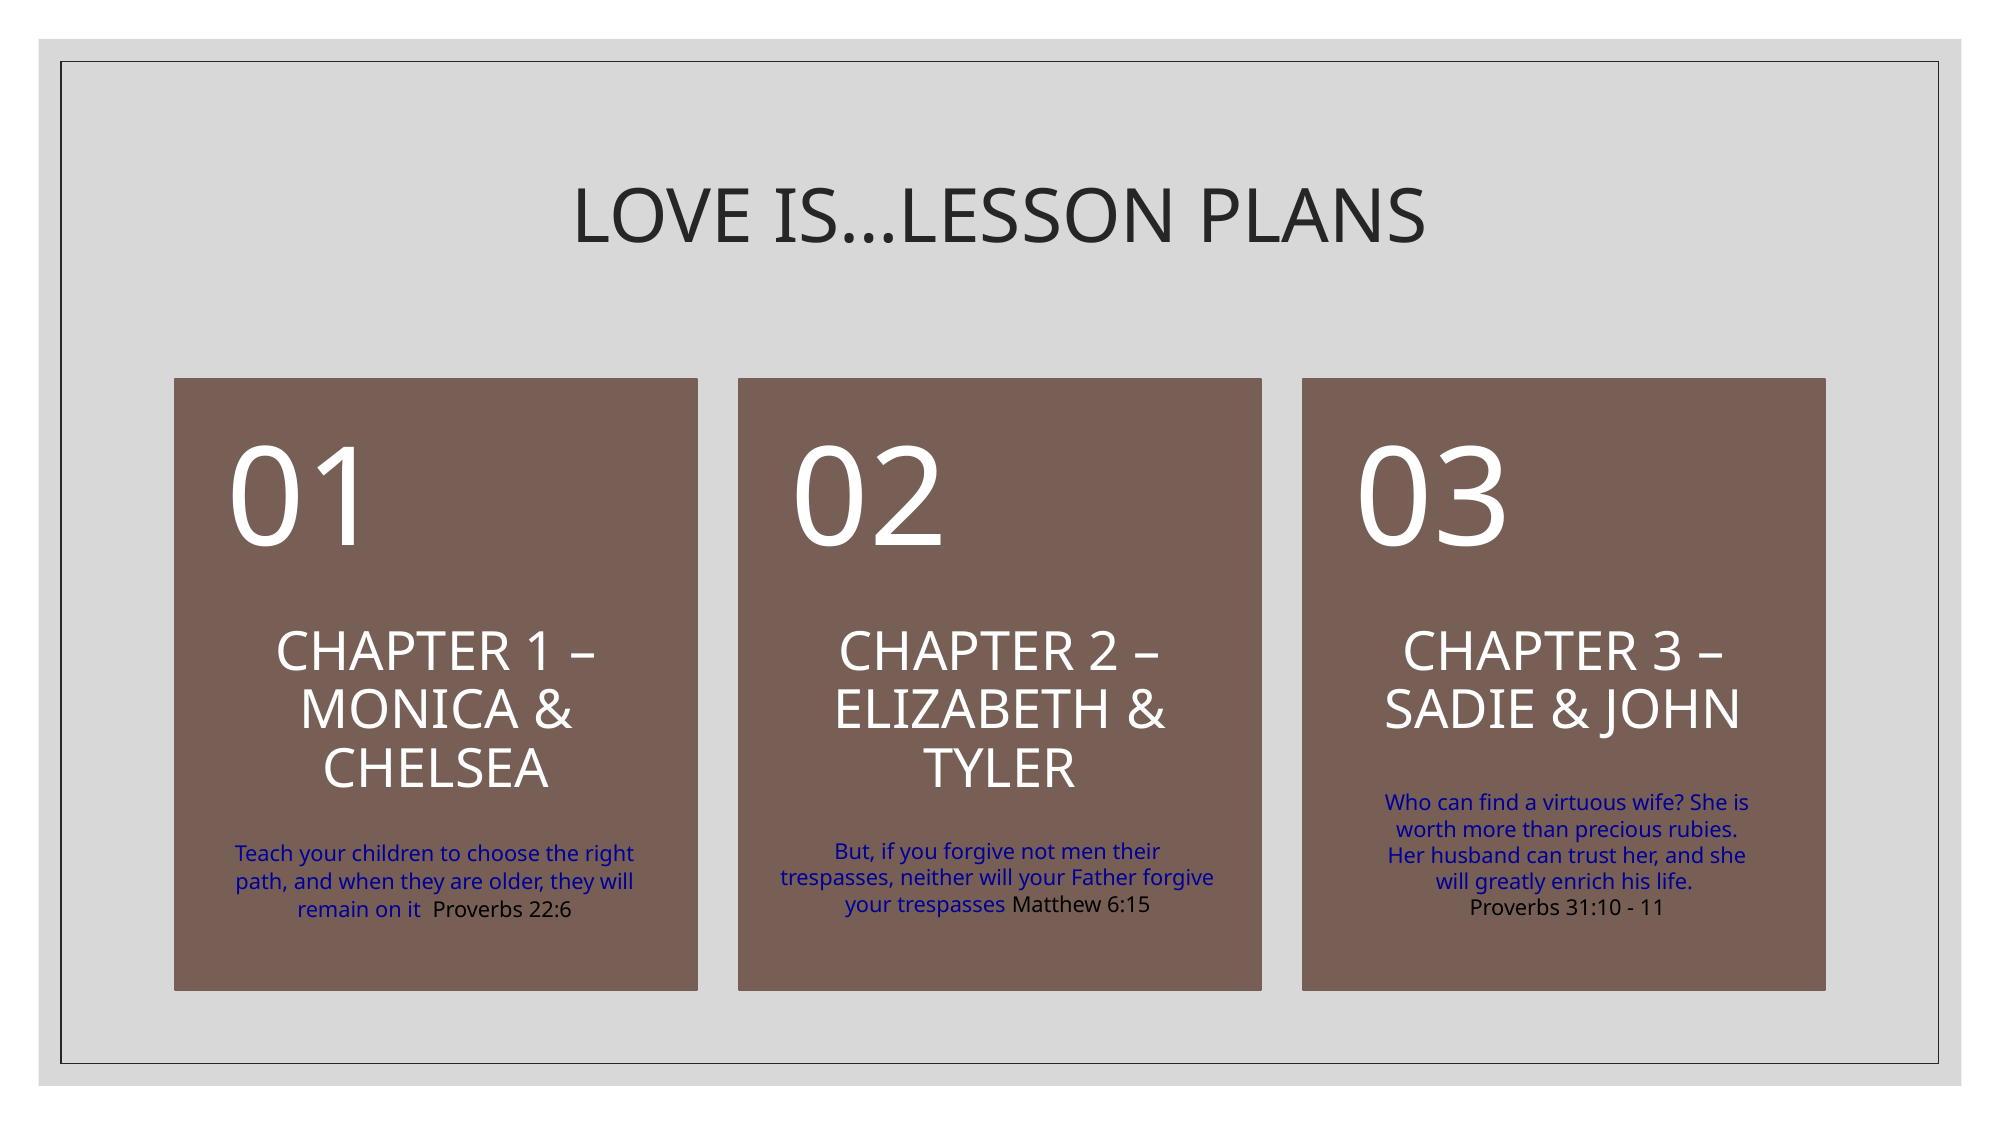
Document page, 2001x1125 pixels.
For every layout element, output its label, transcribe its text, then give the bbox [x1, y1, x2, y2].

title LOVE IS…LESSON PLANS [174, 105, 1825, 331]
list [174, 378, 1825, 991]
